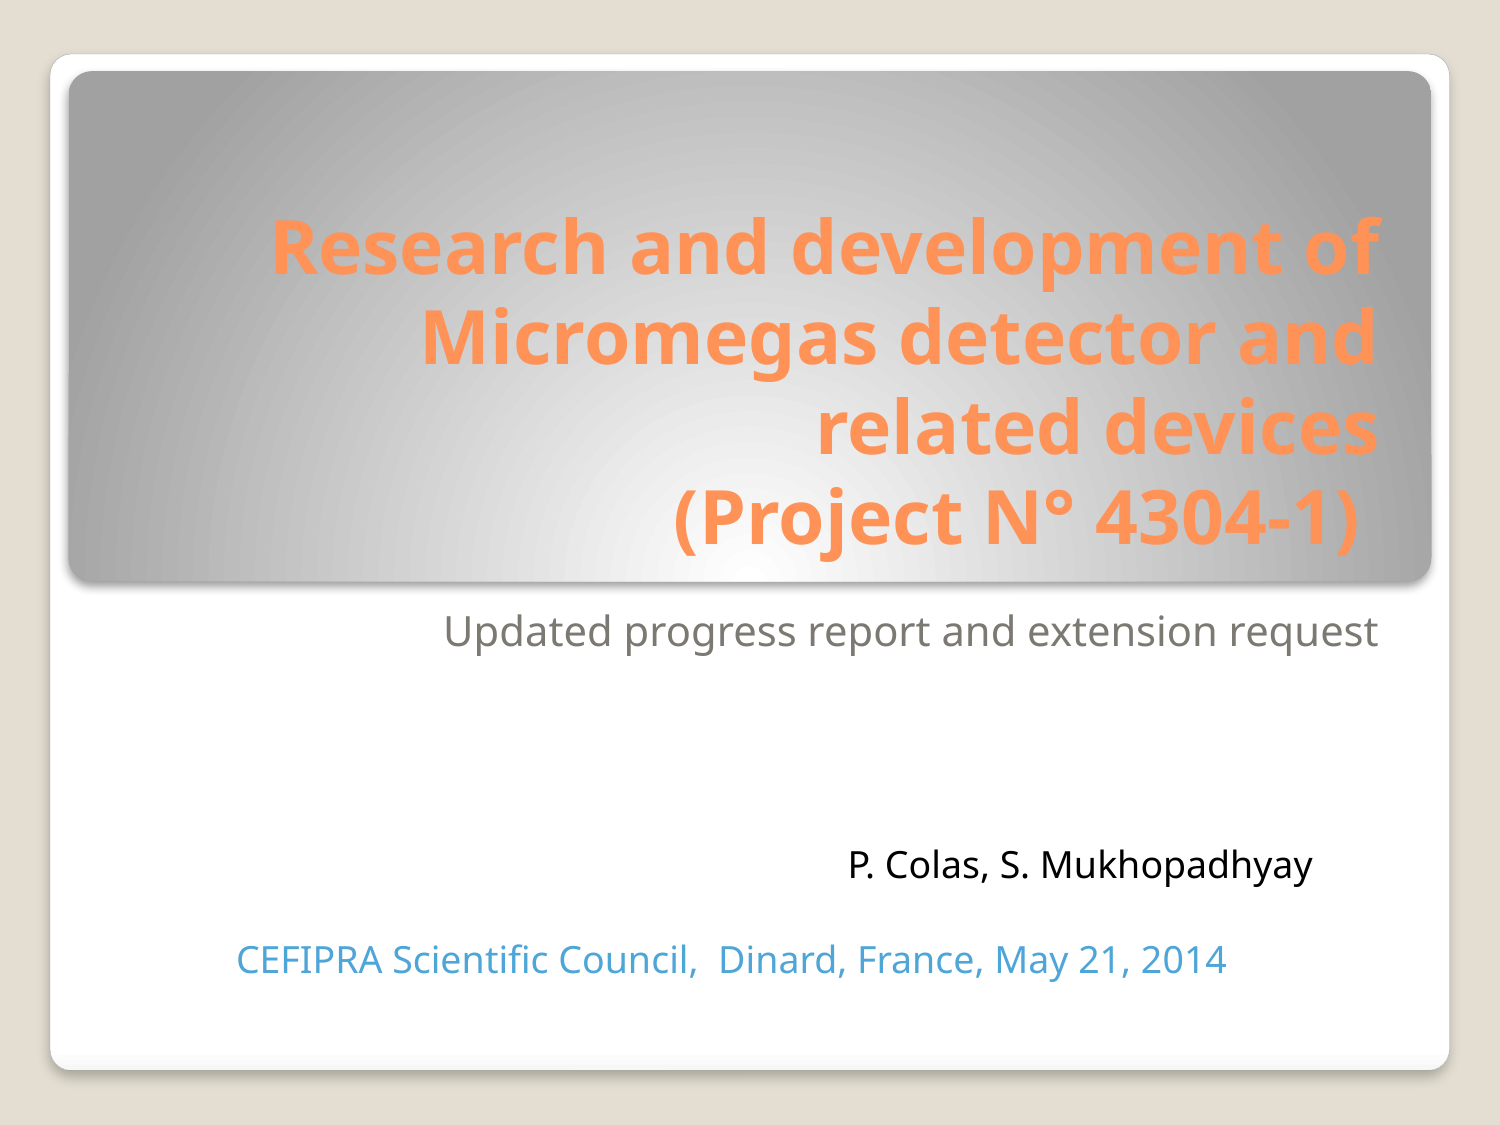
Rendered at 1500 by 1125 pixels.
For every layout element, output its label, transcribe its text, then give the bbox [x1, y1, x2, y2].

title Research and development of Micromegas detector and related devices (Project N° 4304-1) [123, 149, 1388, 567]
subtitle Updated progress report and extension request [118, 604, 1394, 755]
text_box P. Colas, S. Mukhopadhyay [832, 834, 1400, 894]
text_box CEFIPRA Scientific Council, Dinard, France, May 21, 2014 [221, 928, 1391, 989]
